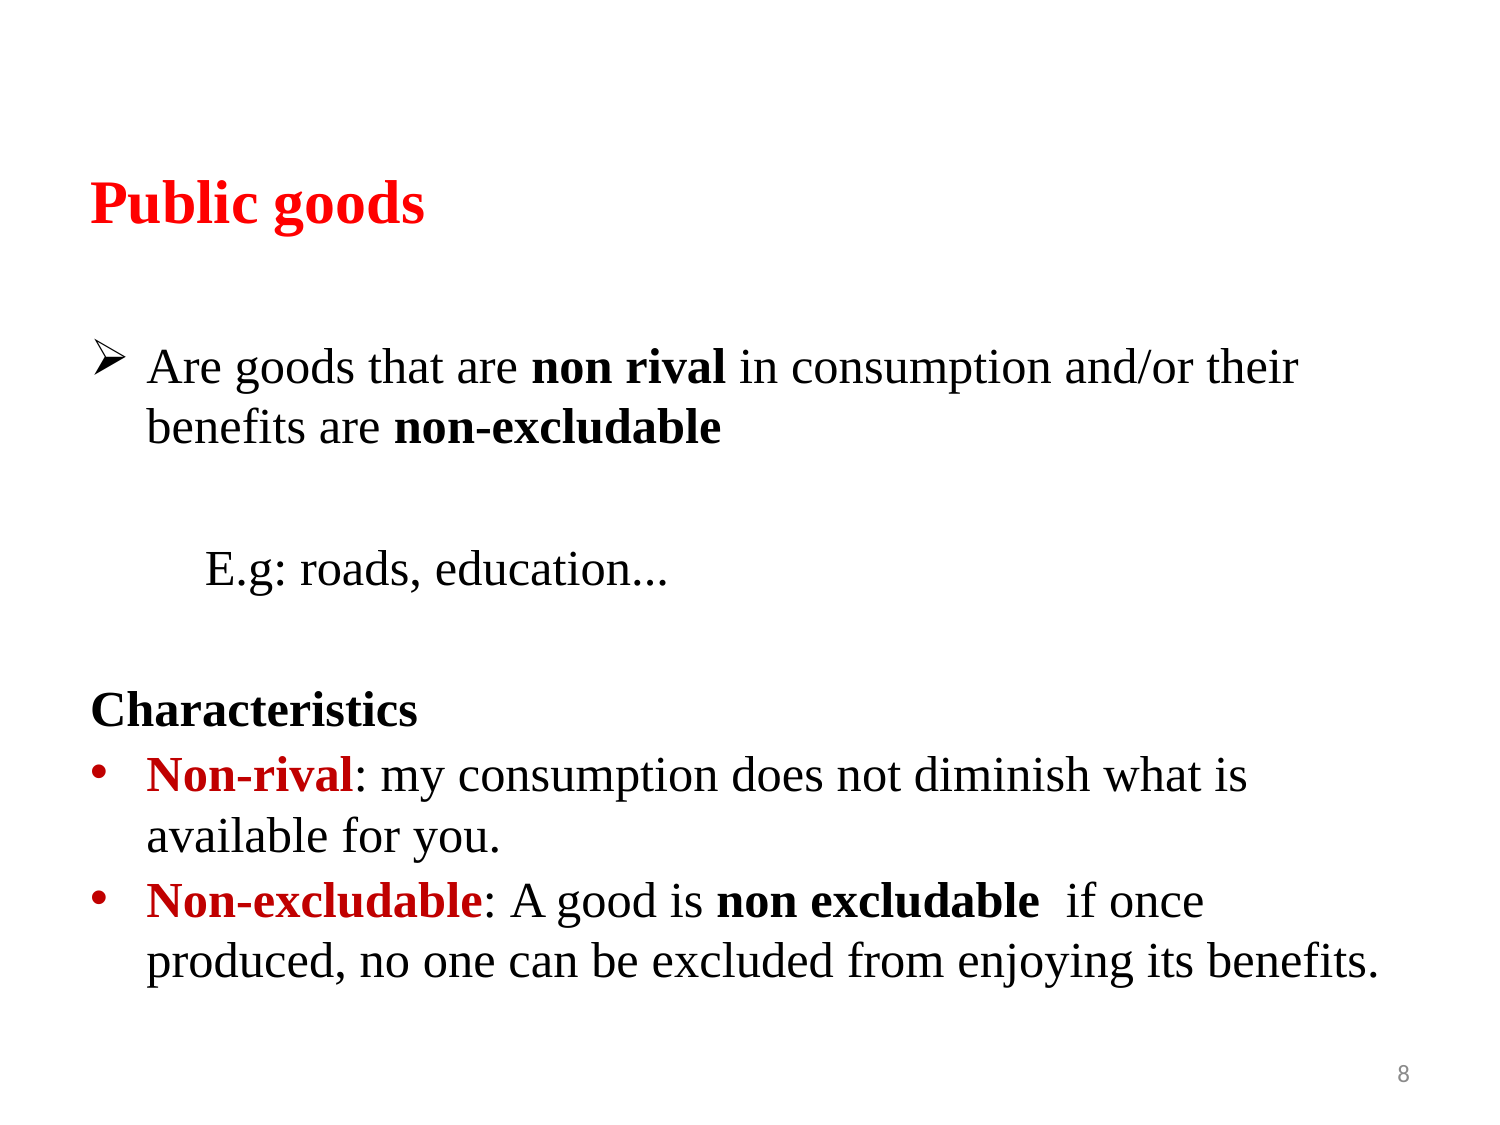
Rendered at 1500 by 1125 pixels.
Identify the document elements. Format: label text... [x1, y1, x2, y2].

slide_number 8 [1074, 1042, 1425, 1103]
list Public goods Are goods that are non rival in consumption and/or their benefits are non-excludable E.g: roads, education... Characteristics Non-rival: my consumption does not diminish what is available for you. Non-excludable: A good is non excludable if once produced, no one can be excluded from enjoying its benefits. [75, 154, 1425, 1005]
